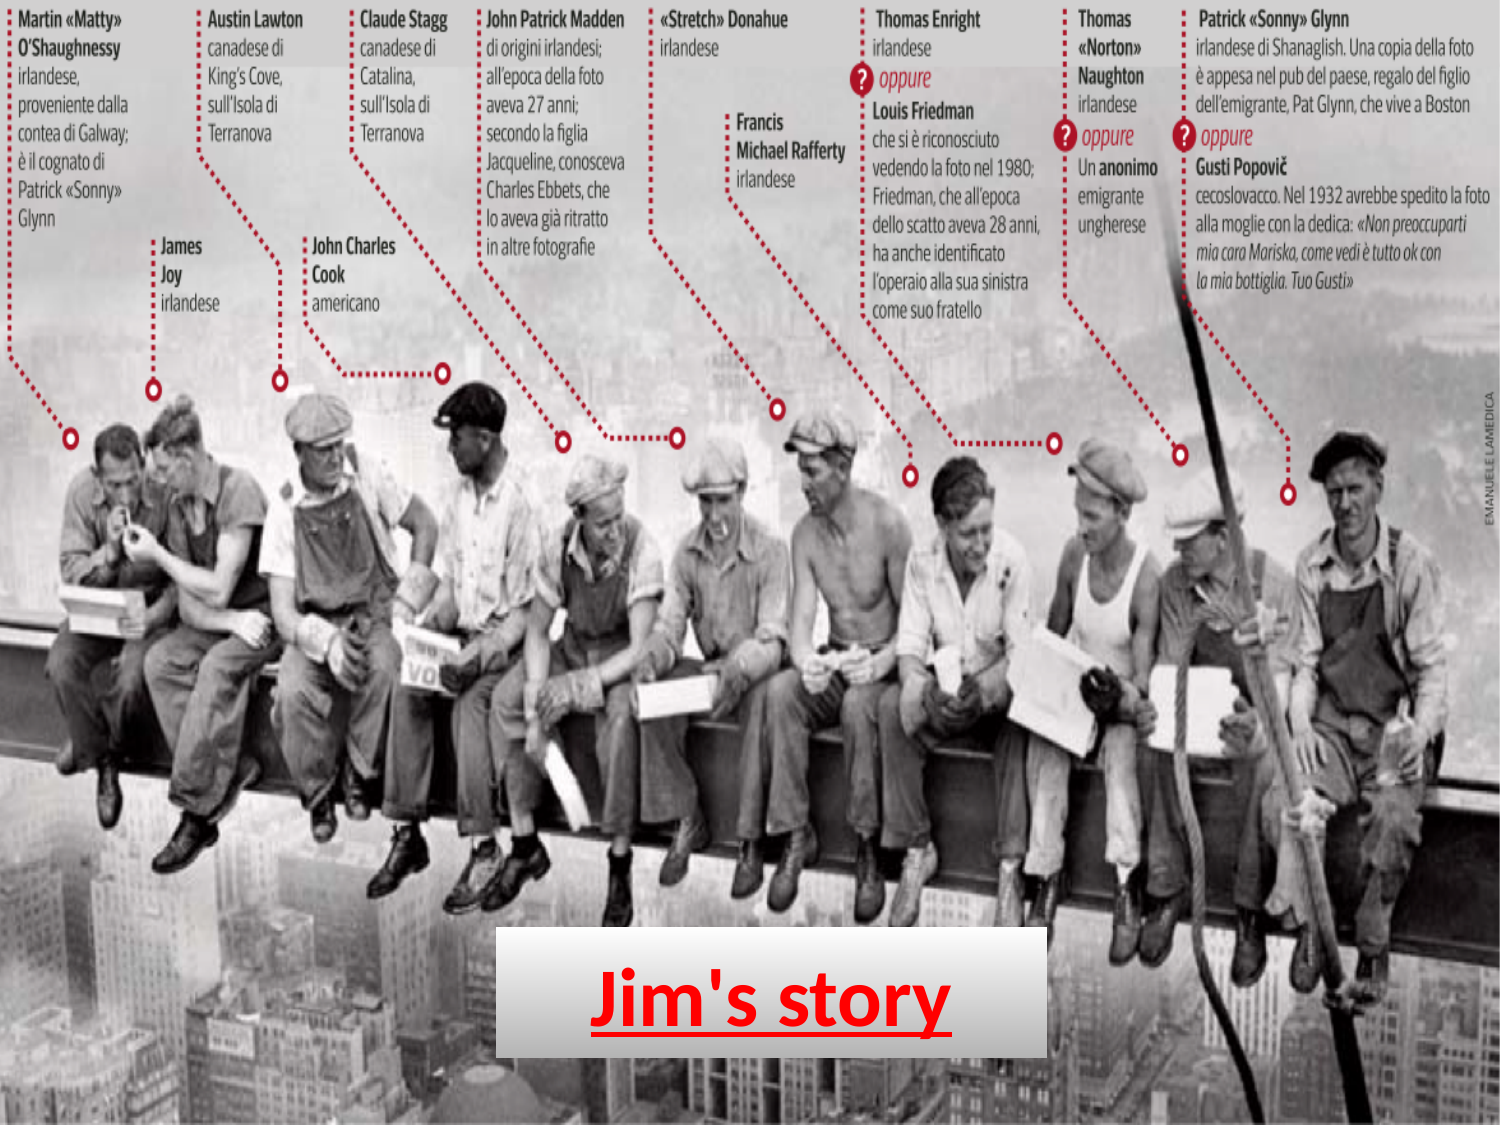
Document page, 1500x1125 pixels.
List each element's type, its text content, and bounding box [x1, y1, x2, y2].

text_box Jim's story [496, 927, 1047, 1058]
picture [0, 0, 1500, 1125]
